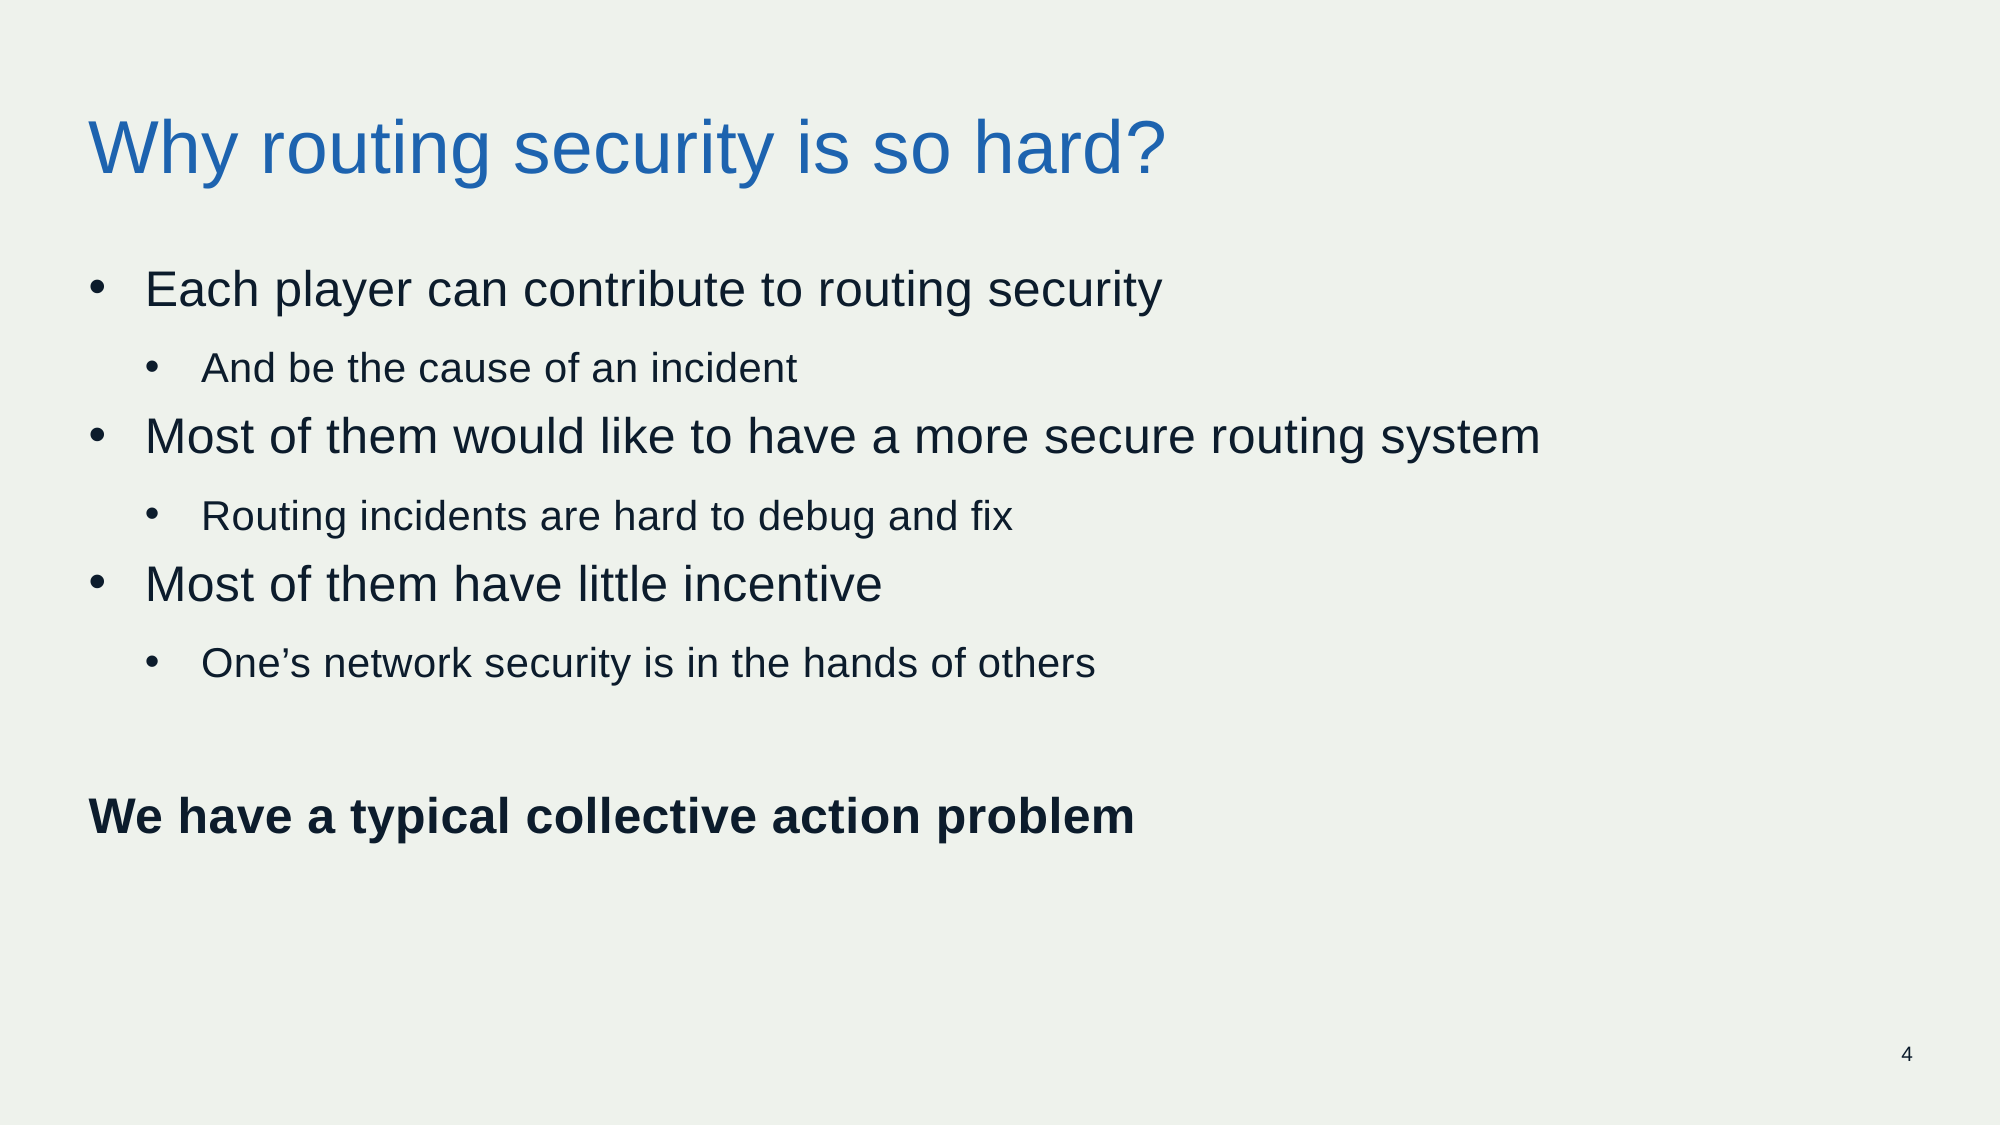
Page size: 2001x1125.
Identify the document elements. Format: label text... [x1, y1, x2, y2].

slide_number 4 [1463, 1040, 1913, 1069]
list Each player can contribute to routing security And be the cause of an incident Most of them would like to have a more secure routing system Routing incidents are hard to debug and fix Most of them have little incentive One’s network security is in the hands of others We have a typical collective action problem [88, 256, 1913, 879]
title Why routing security is so hard? [88, 93, 1914, 182]
